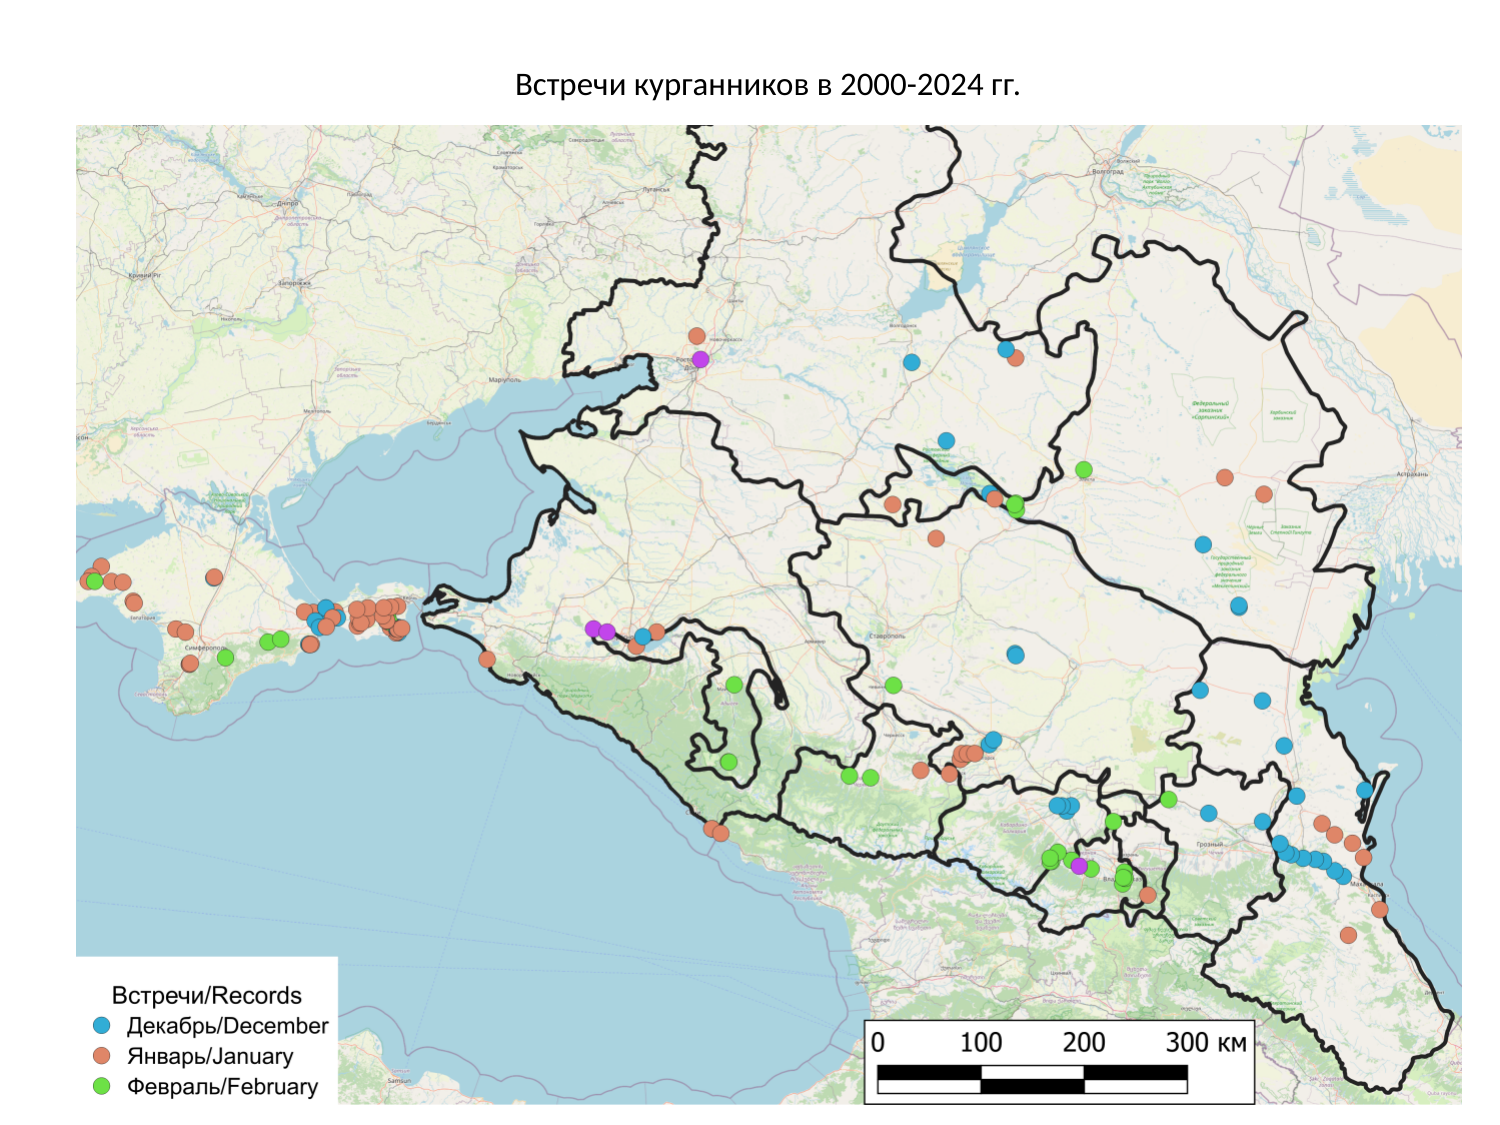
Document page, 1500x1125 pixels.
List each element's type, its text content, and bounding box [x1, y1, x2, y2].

picture [76, 125, 1462, 1105]
title Встречи курганников в 2000-2024 гг. [88, 54, 1449, 123]
